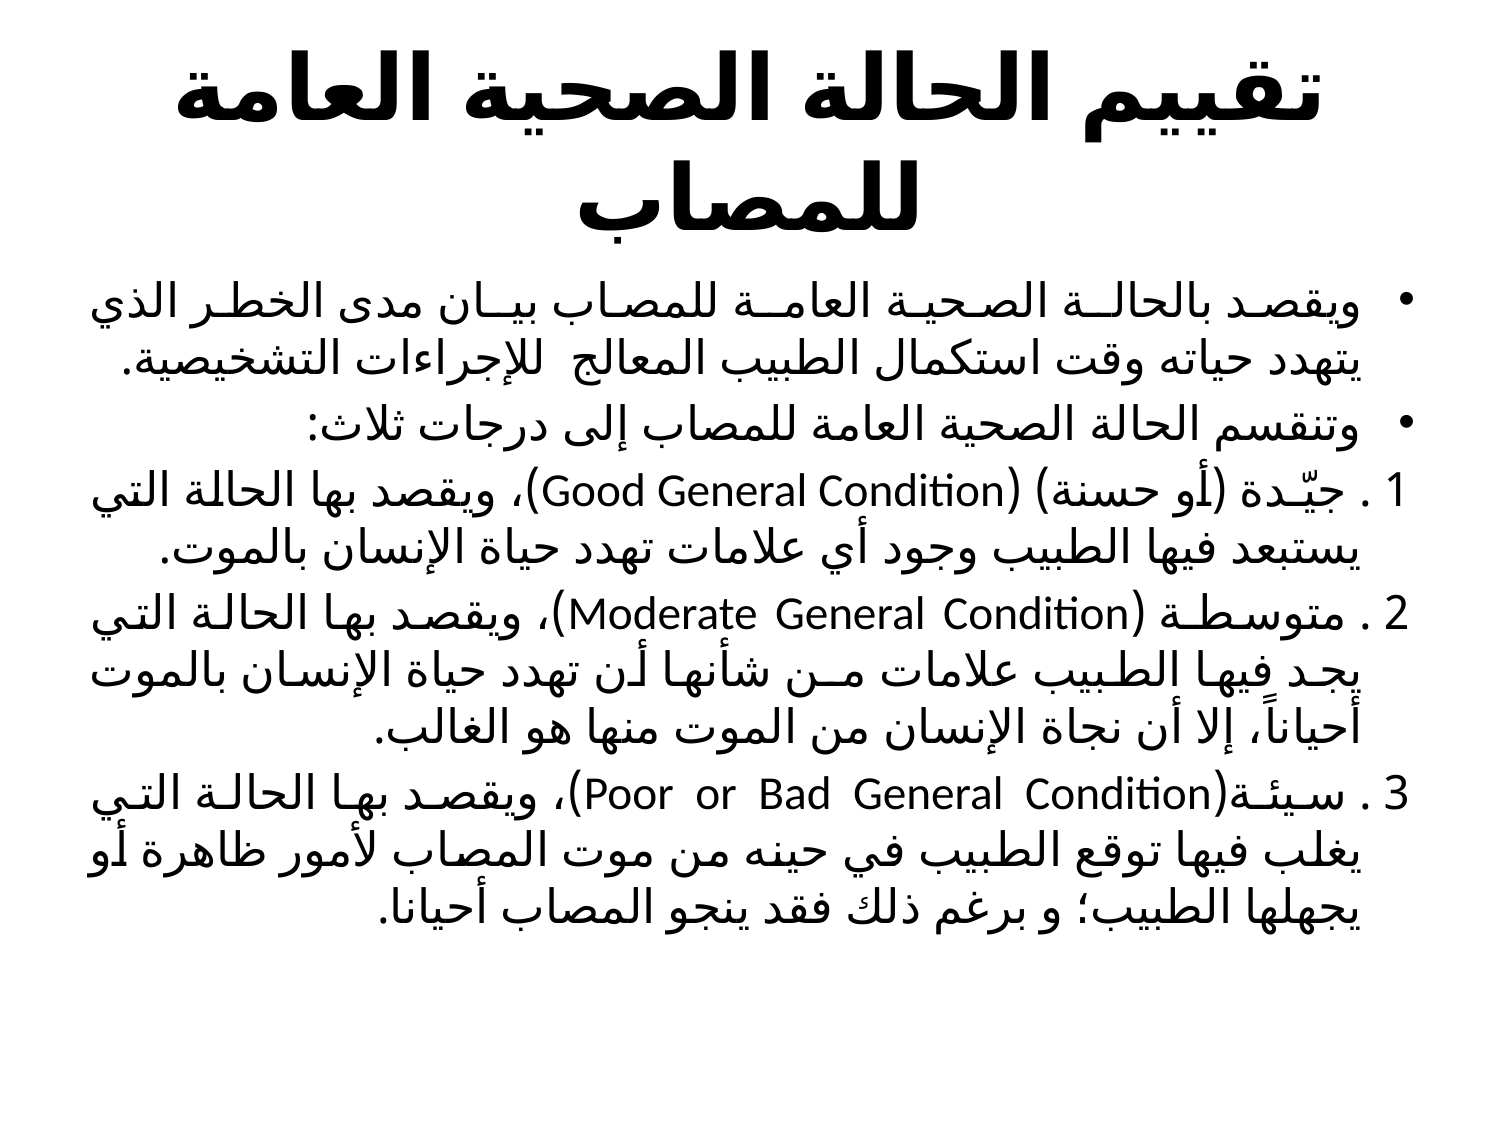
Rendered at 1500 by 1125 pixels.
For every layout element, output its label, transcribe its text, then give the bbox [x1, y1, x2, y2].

title تقييم الحالة الصحية العامة للمصاب [75, 45, 1425, 233]
list ويقصد بالحالـة الصحيـة العامـة للمصاب بيـان مدى الخطر الذي يتهدد حياته وقت استكمال الطبيب المعالج للإجراءات التشخيصية. وتنقسم الحالة الصحية العامة للمصاب إلى درجات ثلاث: 1 . جيّـدة (أو حسنة) (Good General Condition)، ويقصد بها الحالة التي يستبعد فيها الطبيب وجود أي علامات تهدد حياة الإنسان بالموت. 2 . متوسطـة (Moderate General Condition)، ويقصد بها الحالة التي يجد فيها الطبيب علامات مـن شأنها أن تهدد حياة الإنسان بالموت أحياناً، إلا أن نجاة الإنسان من الموت منها هو الغالب. 3 . سيئـة(Poor or Bad General Condition)، ويقصد بها الحالة التي يغلب فيها توقع الطبيب في حينه من موت المصاب لأمور ظاهرة أو يجهلها الطبيب؛ و برغم ذلك فقد ينجو المصاب أحيانا. [75, 262, 1425, 1005]
